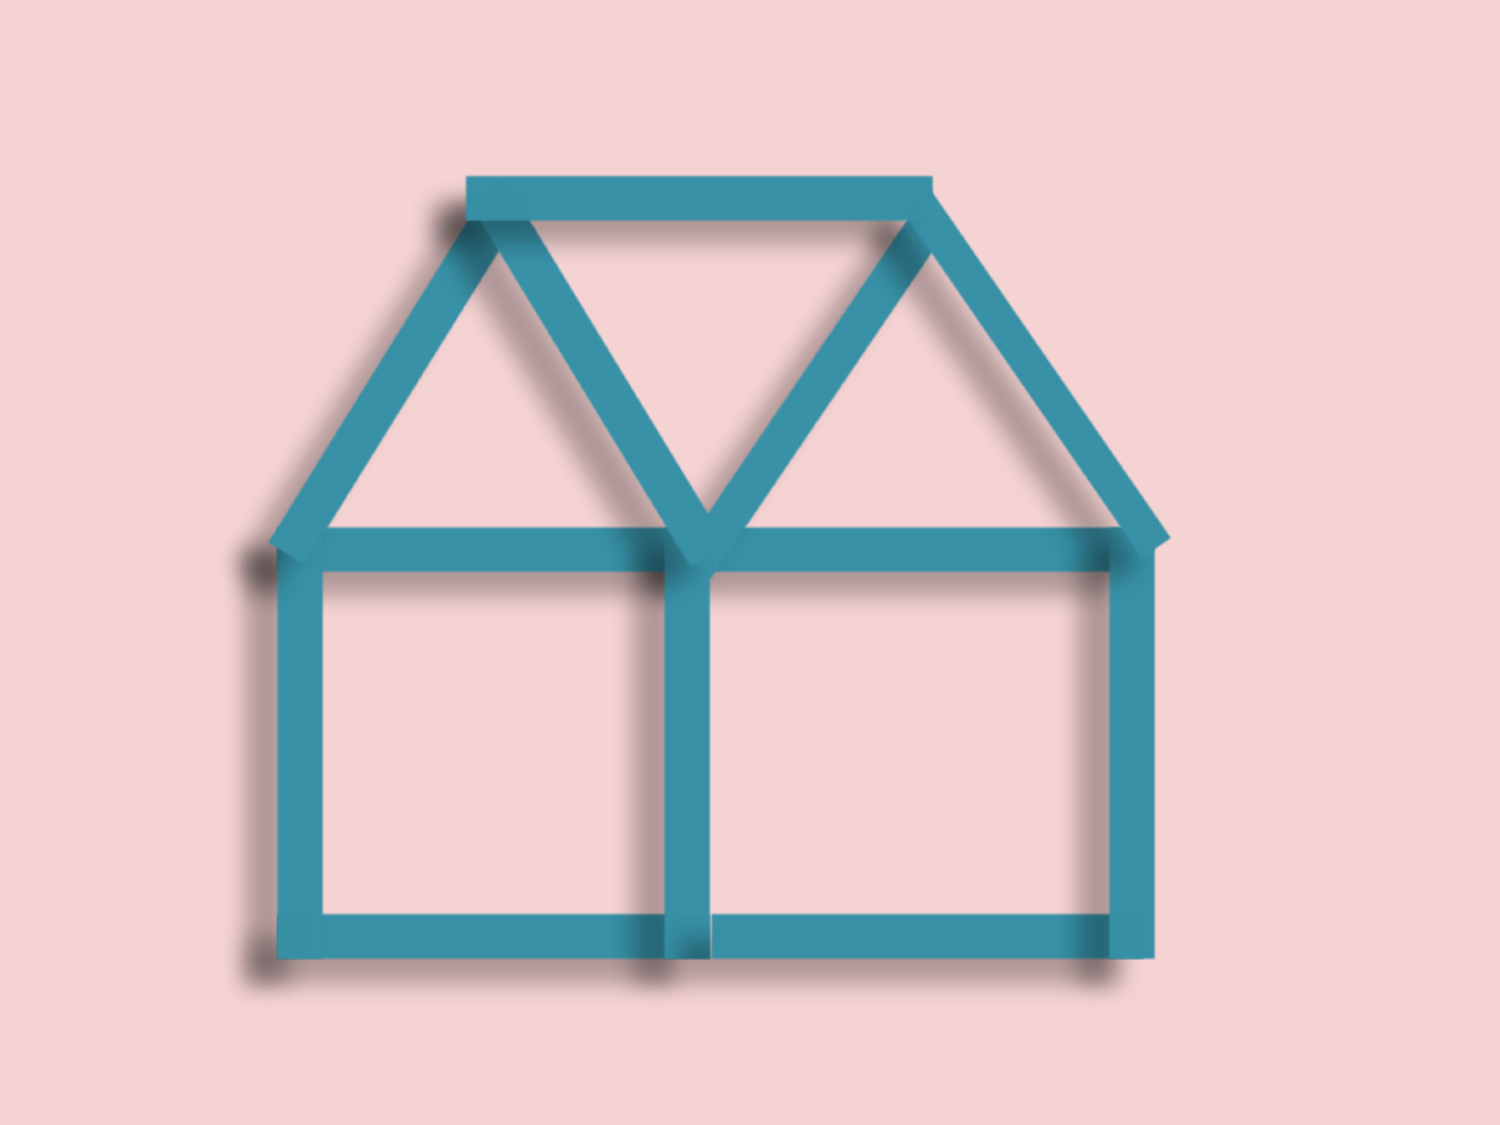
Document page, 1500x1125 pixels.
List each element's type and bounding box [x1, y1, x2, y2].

text_box [722, 524, 1058, 576]
text_box [328, 910, 612, 962]
text_box [462, 172, 937, 225]
text_box [275, 540, 329, 963]
text_box [1106, 554, 1159, 963]
text_box [707, 909, 1058, 962]
text_box [918, 197, 1175, 563]
text_box [329, 524, 612, 576]
text_box [711, 272, 896, 577]
text_box [661, 562, 714, 936]
text_box [504, 264, 732, 572]
text_box [265, 269, 464, 571]
